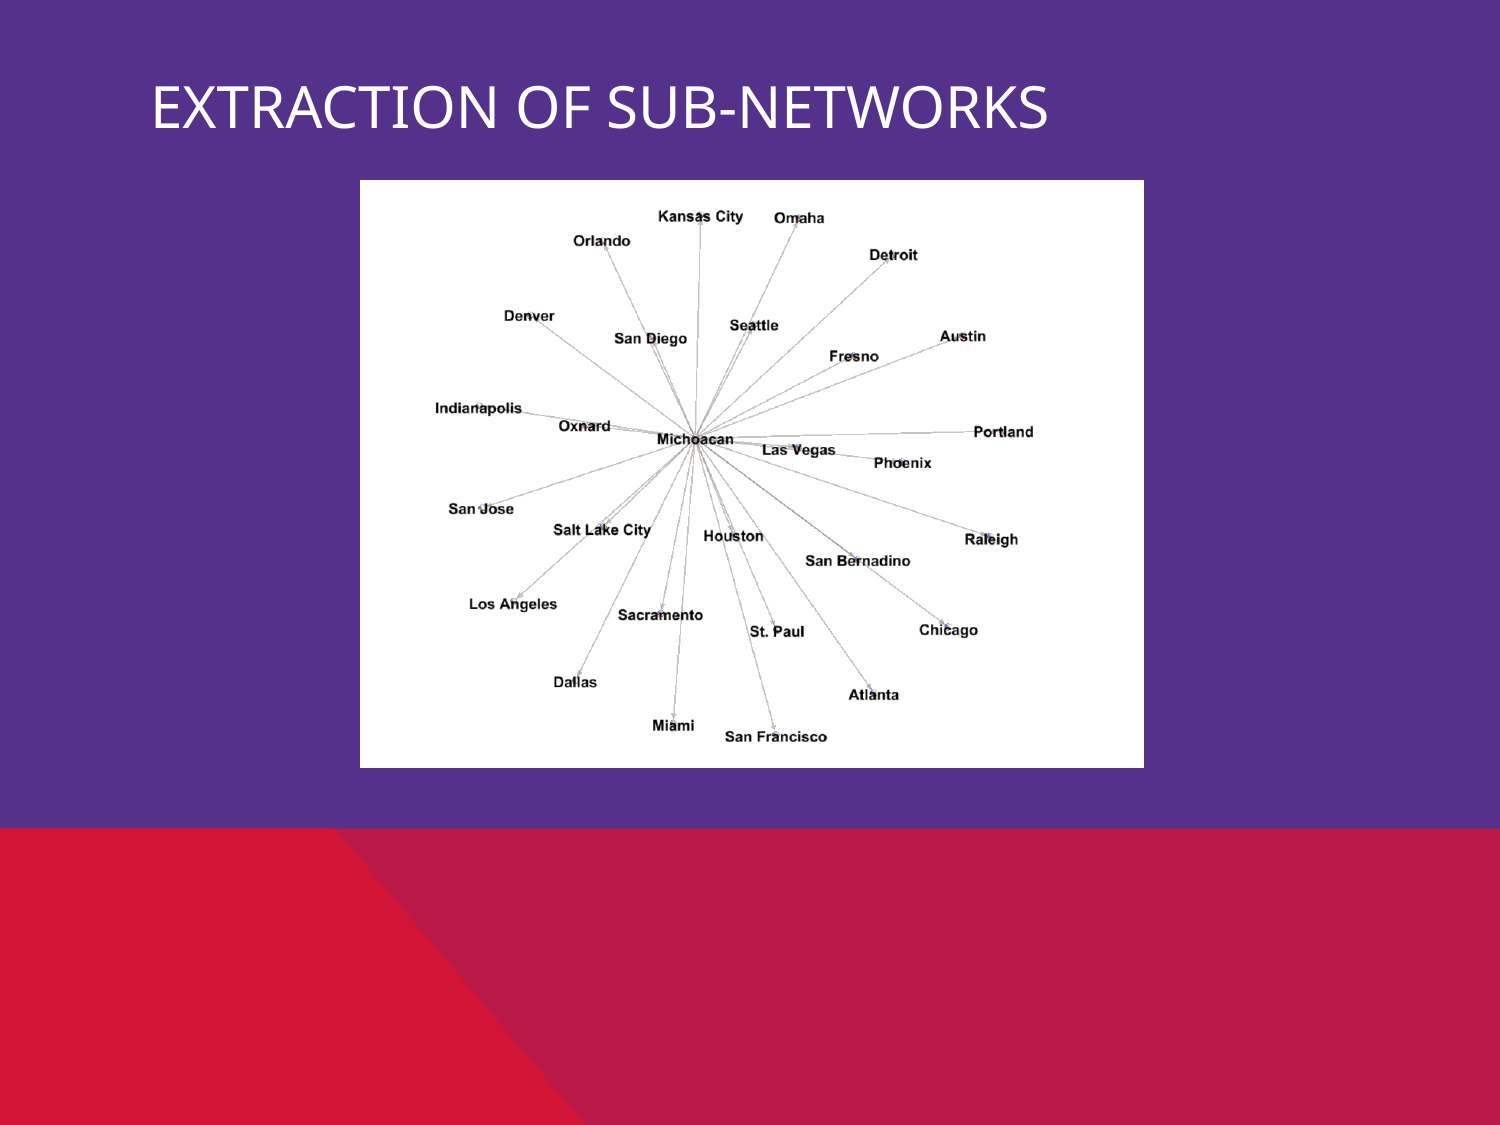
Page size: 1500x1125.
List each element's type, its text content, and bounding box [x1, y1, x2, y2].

title Extraction of Sub-networks [135, 60, 1369, 150]
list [360, 180, 1144, 768]
